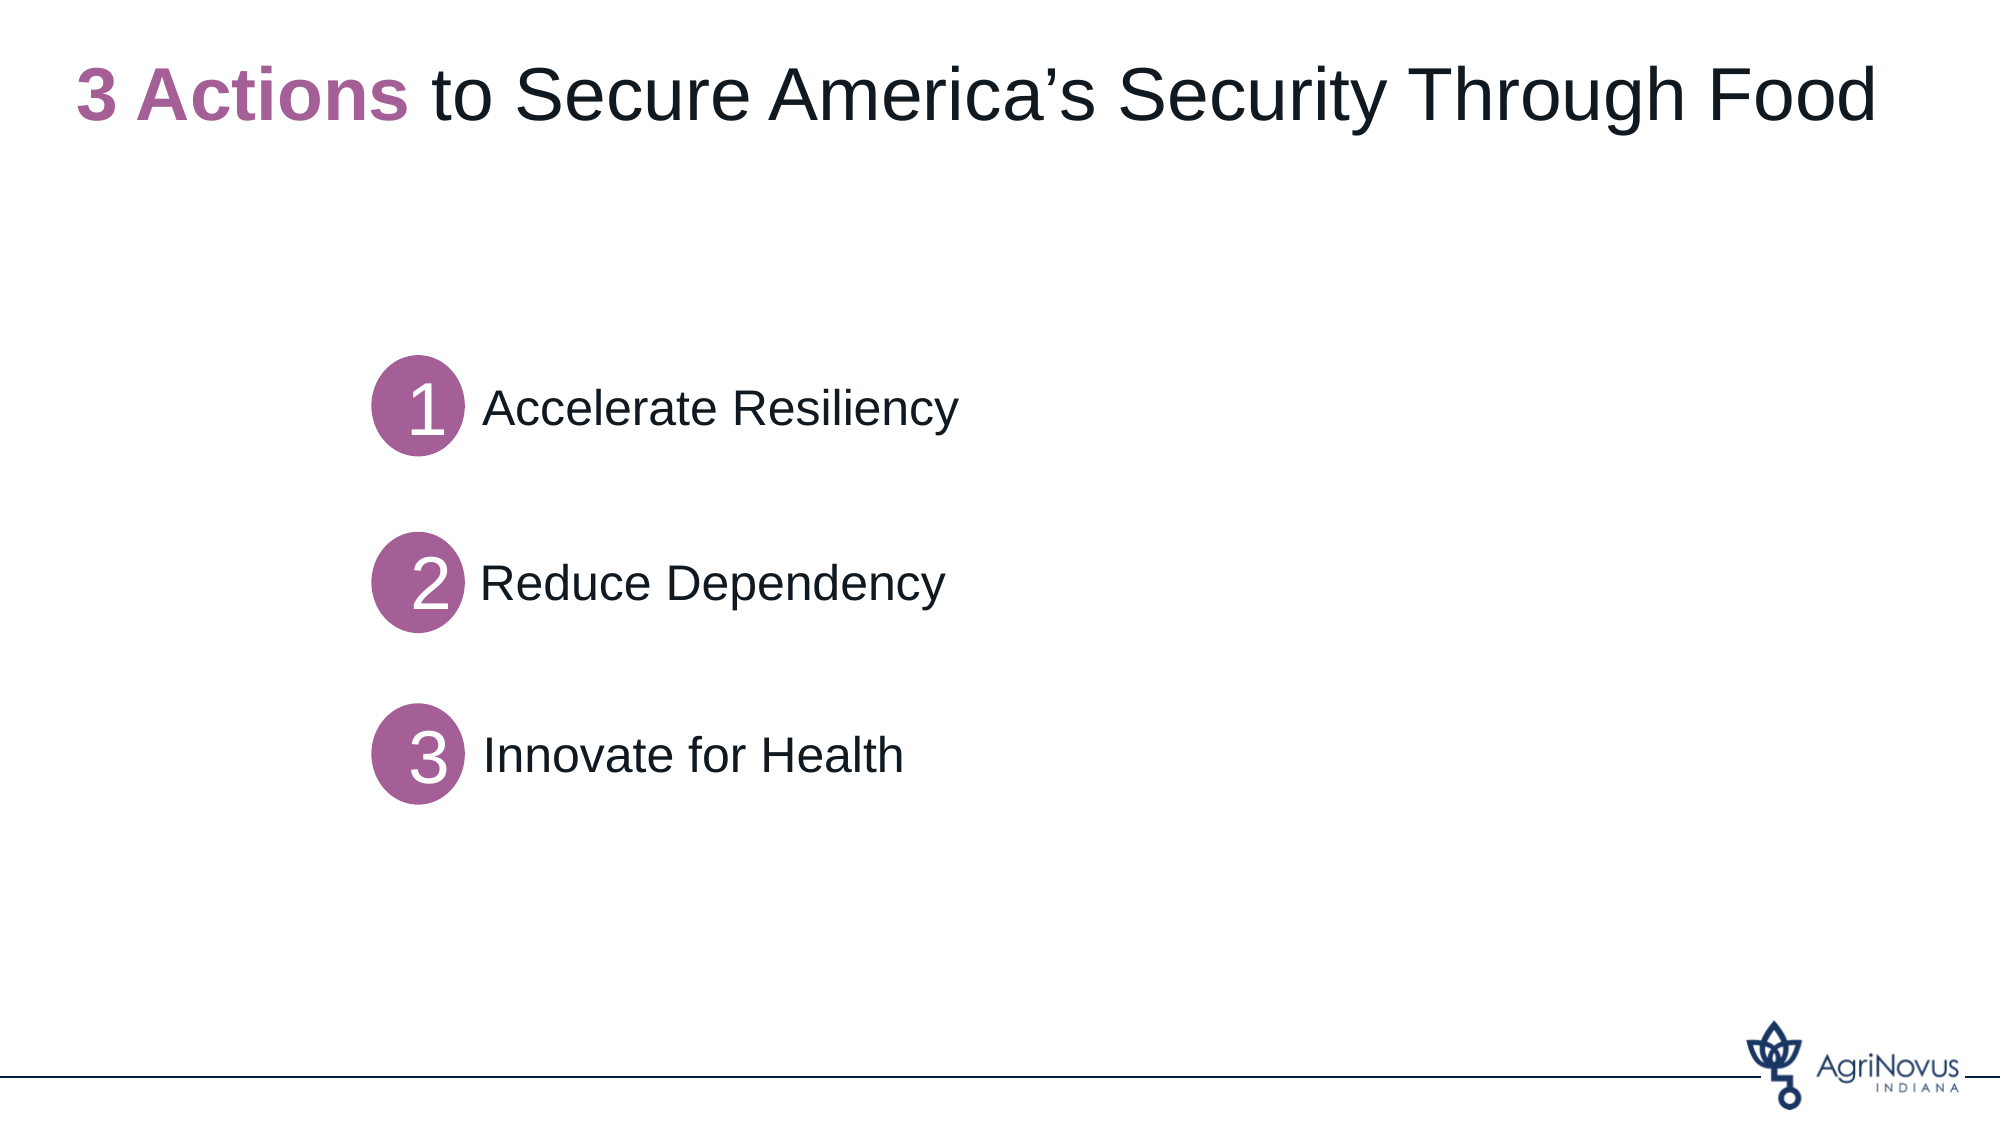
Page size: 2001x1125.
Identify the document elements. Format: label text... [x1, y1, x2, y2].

text_box 3 Actions to Secure America’s Security Through Food [61, 37, 1987, 143]
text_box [371, 352, 1941, 459]
picture [1746, 1020, 1959, 1110]
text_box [371, 527, 2000, 634]
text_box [371, 700, 1942, 807]
